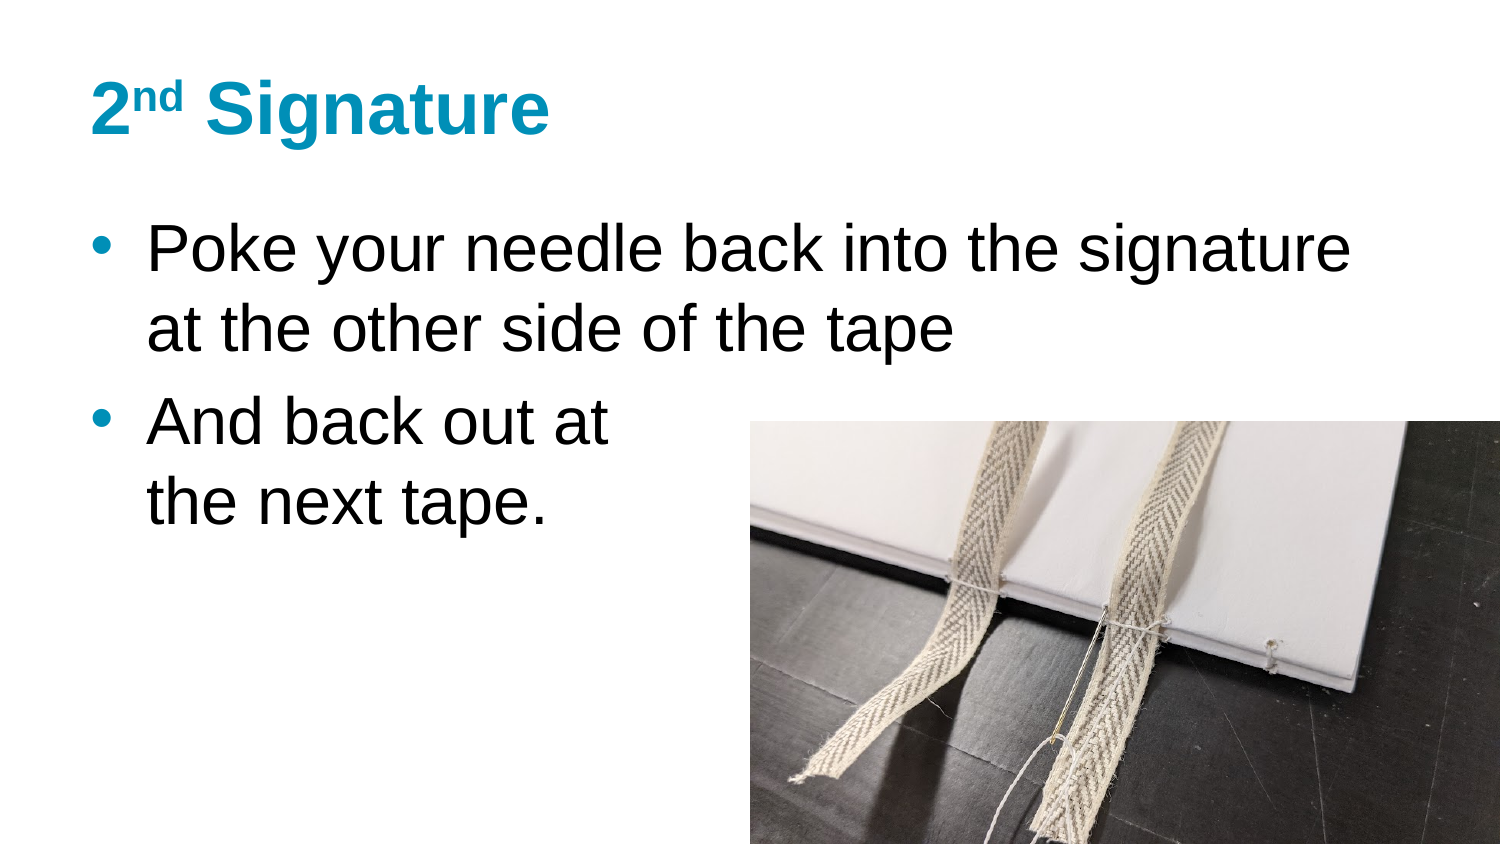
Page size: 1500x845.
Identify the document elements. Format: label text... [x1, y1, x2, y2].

title 2nd Signature [75, 33, 1425, 175]
picture [749, 421, 1500, 844]
list Poke your needle back into the signature at the other side of the tape And back out at the next tape. [75, 196, 1425, 754]
